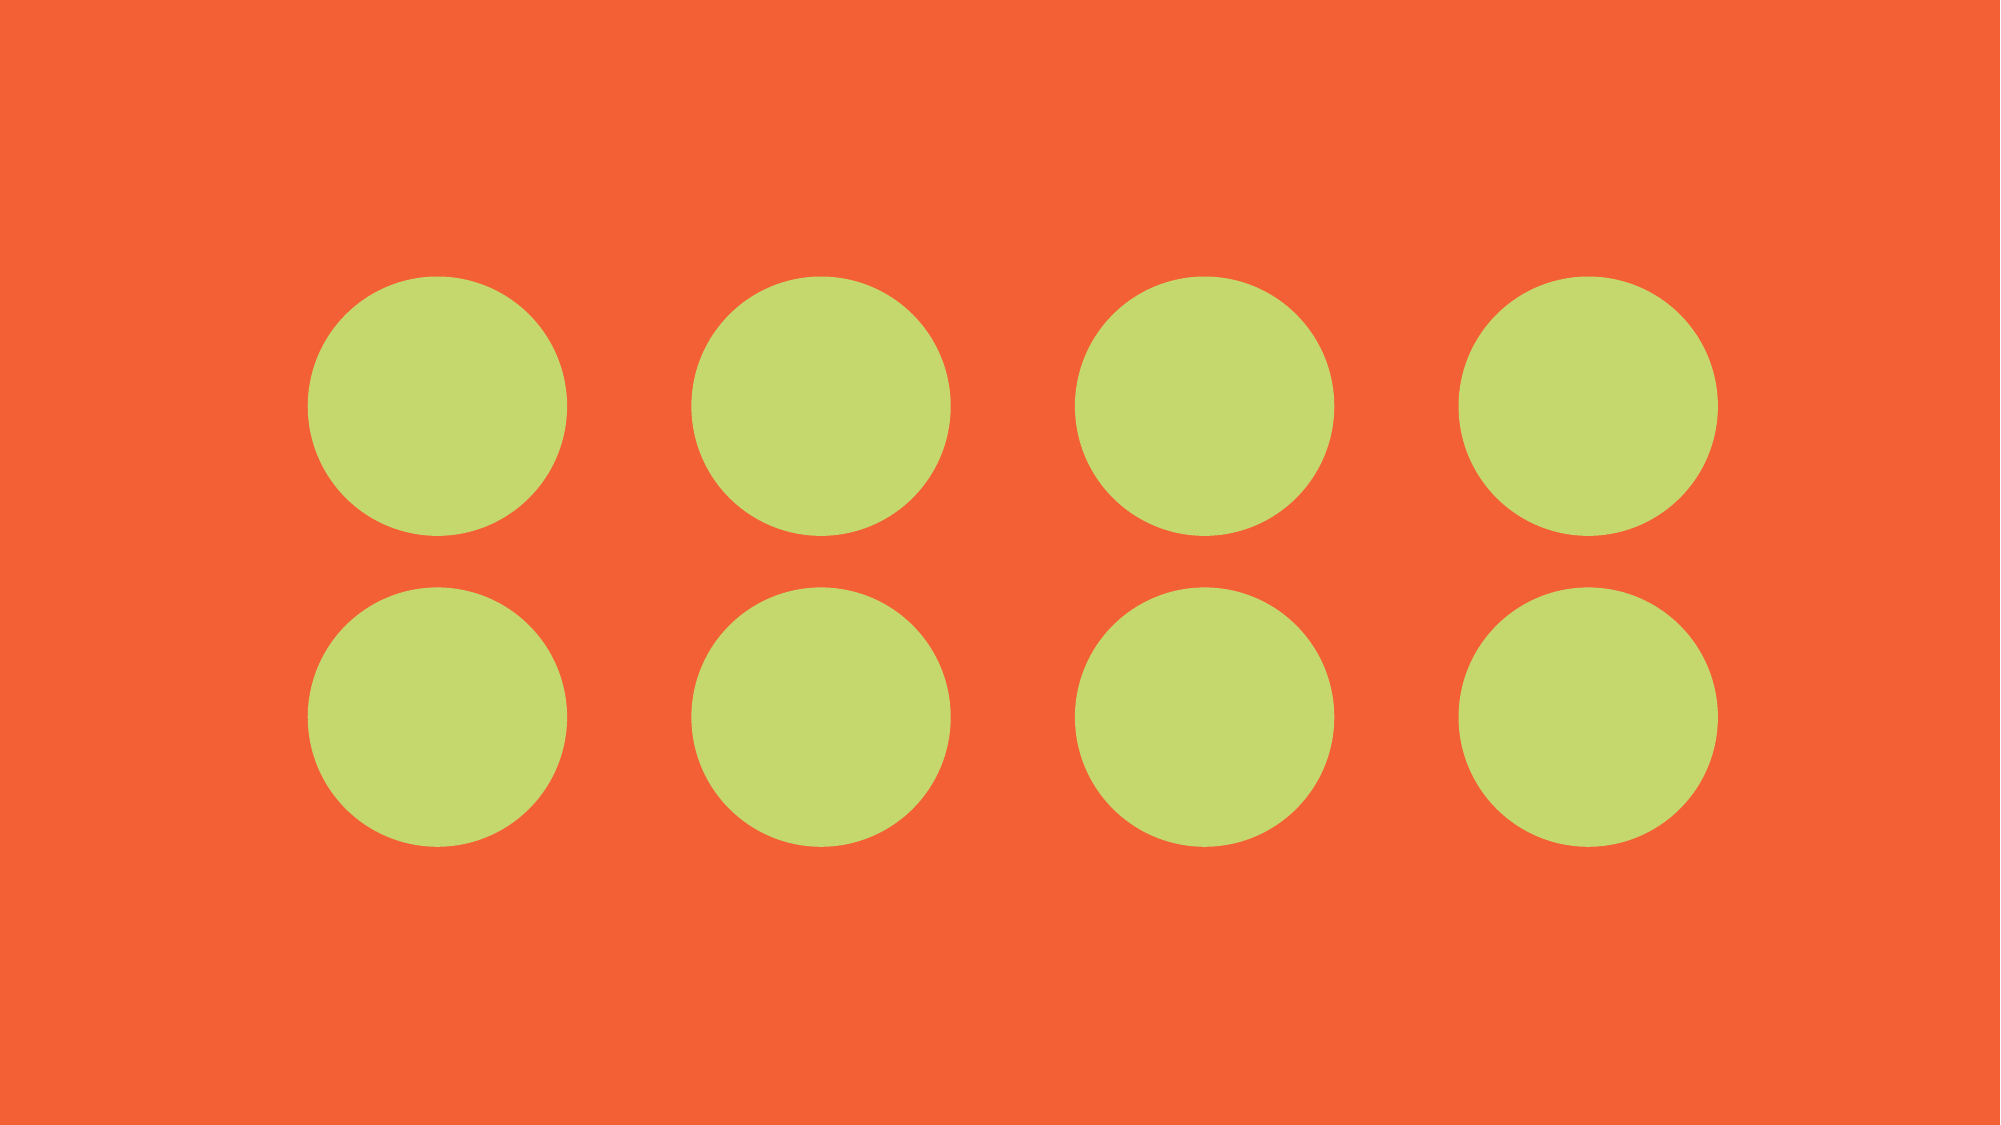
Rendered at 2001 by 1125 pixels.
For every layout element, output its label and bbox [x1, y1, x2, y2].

text_box [1073, 275, 1336, 537]
text_box [690, 586, 952, 848]
text_box [690, 275, 952, 537]
text_box [306, 586, 569, 848]
text_box [306, 275, 569, 537]
text_box [1457, 586, 1719, 848]
text_box [1457, 275, 1719, 537]
text_box [1073, 586, 1336, 848]
